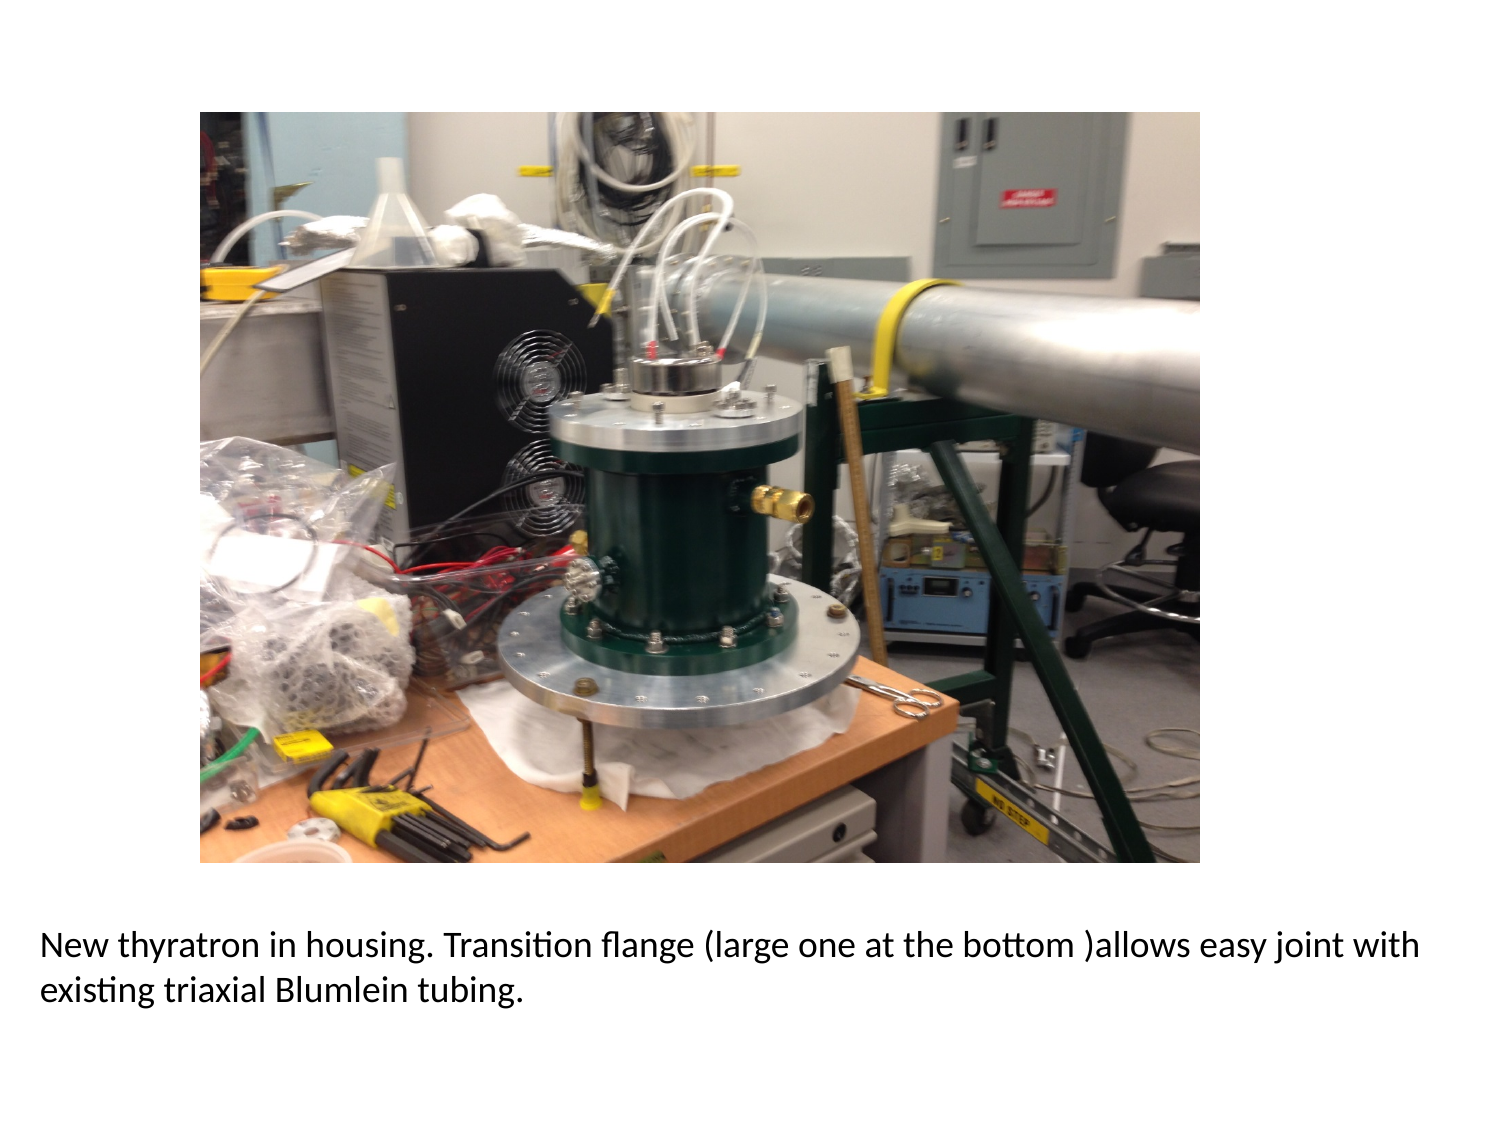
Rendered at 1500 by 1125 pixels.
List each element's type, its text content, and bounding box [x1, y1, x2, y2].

picture [199, 112, 1201, 863]
text_box New thyratron in housing. Transition flange (large one at the bottom )allows easy joint with existing triaxial Blumlein tubing. [24, 912, 1475, 1018]
